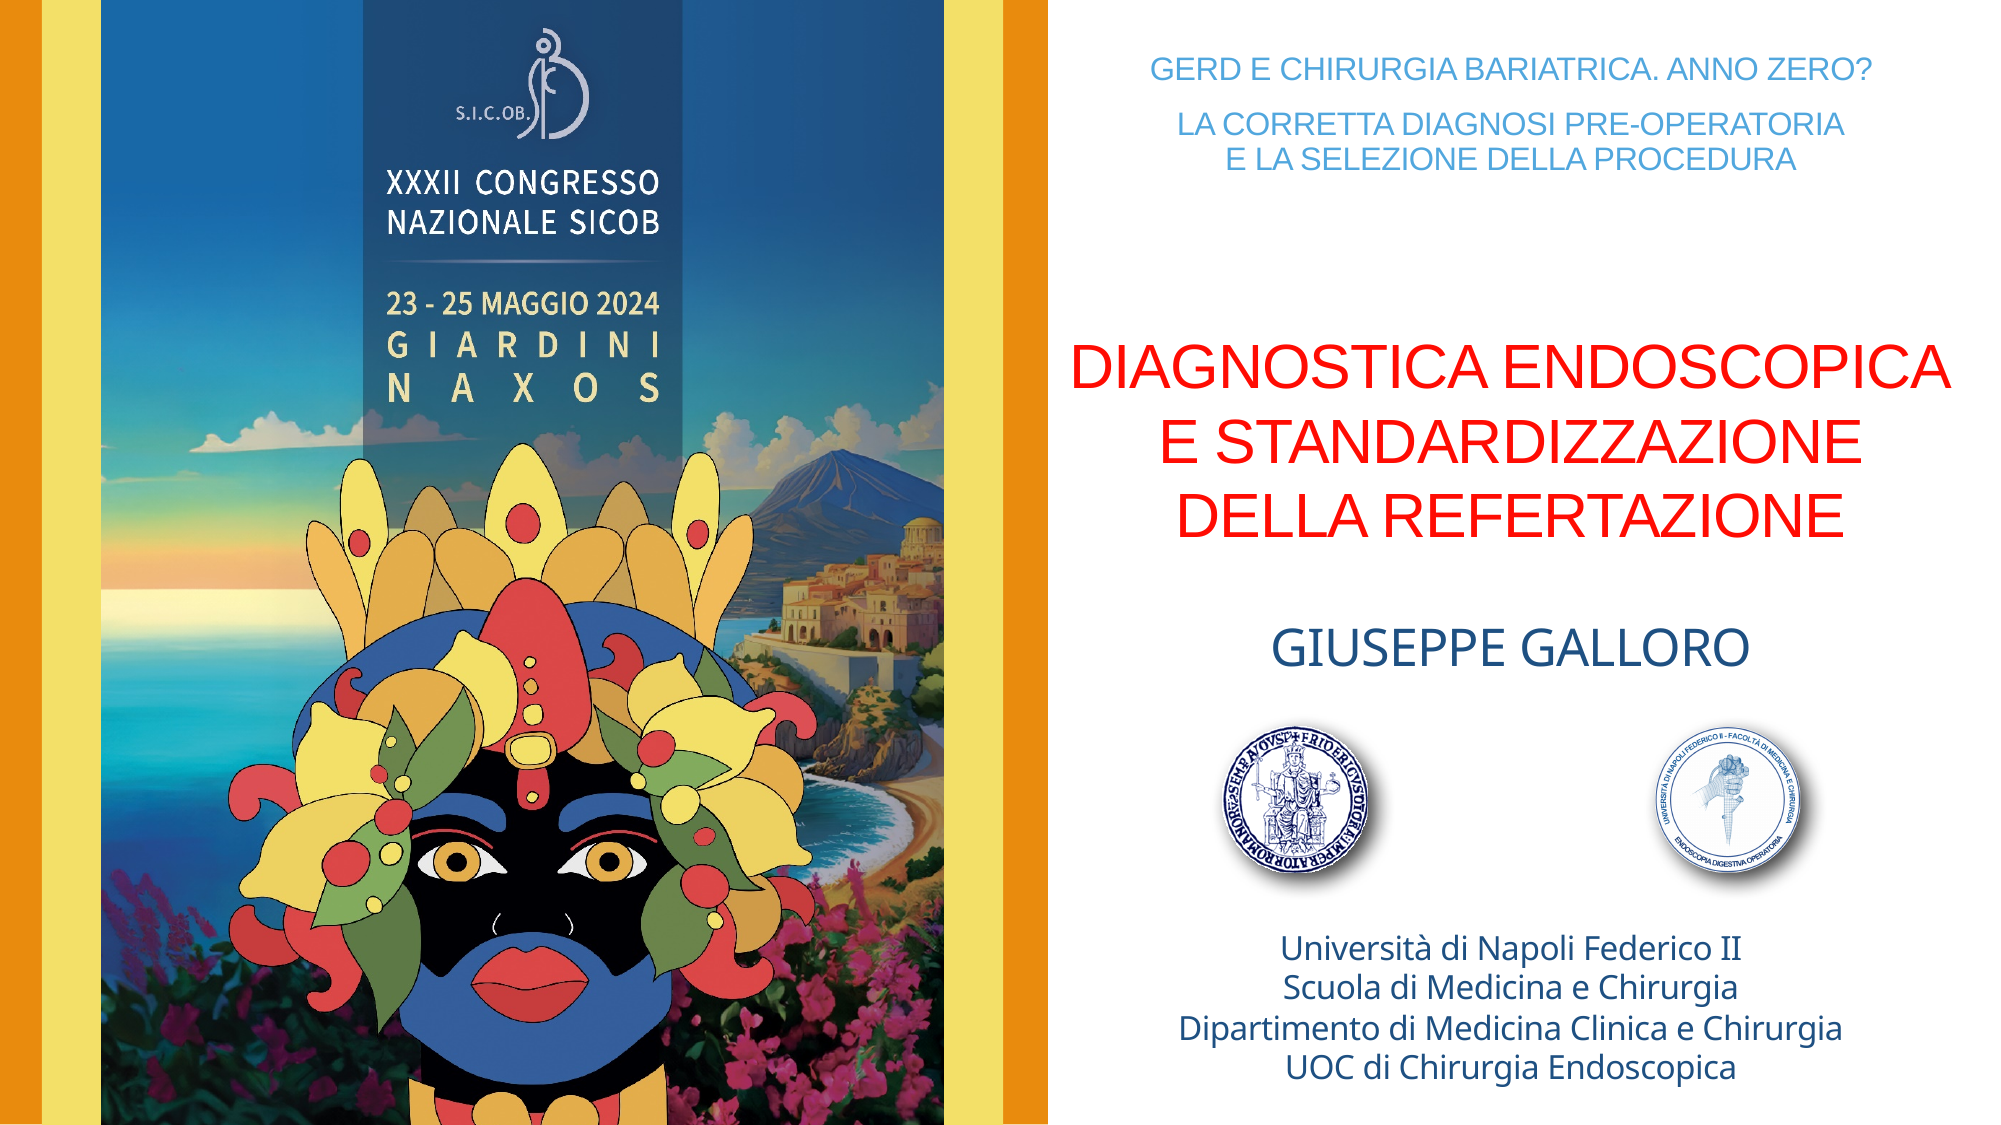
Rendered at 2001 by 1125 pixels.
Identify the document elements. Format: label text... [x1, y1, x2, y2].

picture [1221, 726, 1369, 874]
picture [1654, 726, 1801, 874]
text_box DIAGNOSTICA ENDOSCOPICA E STANDARDIZZAZIONE DELLA REFERTAZIONE [1061, 318, 1961, 558]
picture [101, 0, 944, 1125]
text_box GIUSEPPE GALLORO Università di Napoli Federico II Scuola di Medicina e Chirurgia Dipartimento di Medicina Clinica e Chirurgia UOC di Chirurgia Endoscopica [1170, 607, 1852, 1094]
title GERD E CHIRURGIA BARIATRICA. ANNO ZERO? LA CORRETTA DIAGNOSI PRE-OPERATORIA E LA SELEZIONE DELLA PROCEDURA [1139, 44, 1883, 213]
